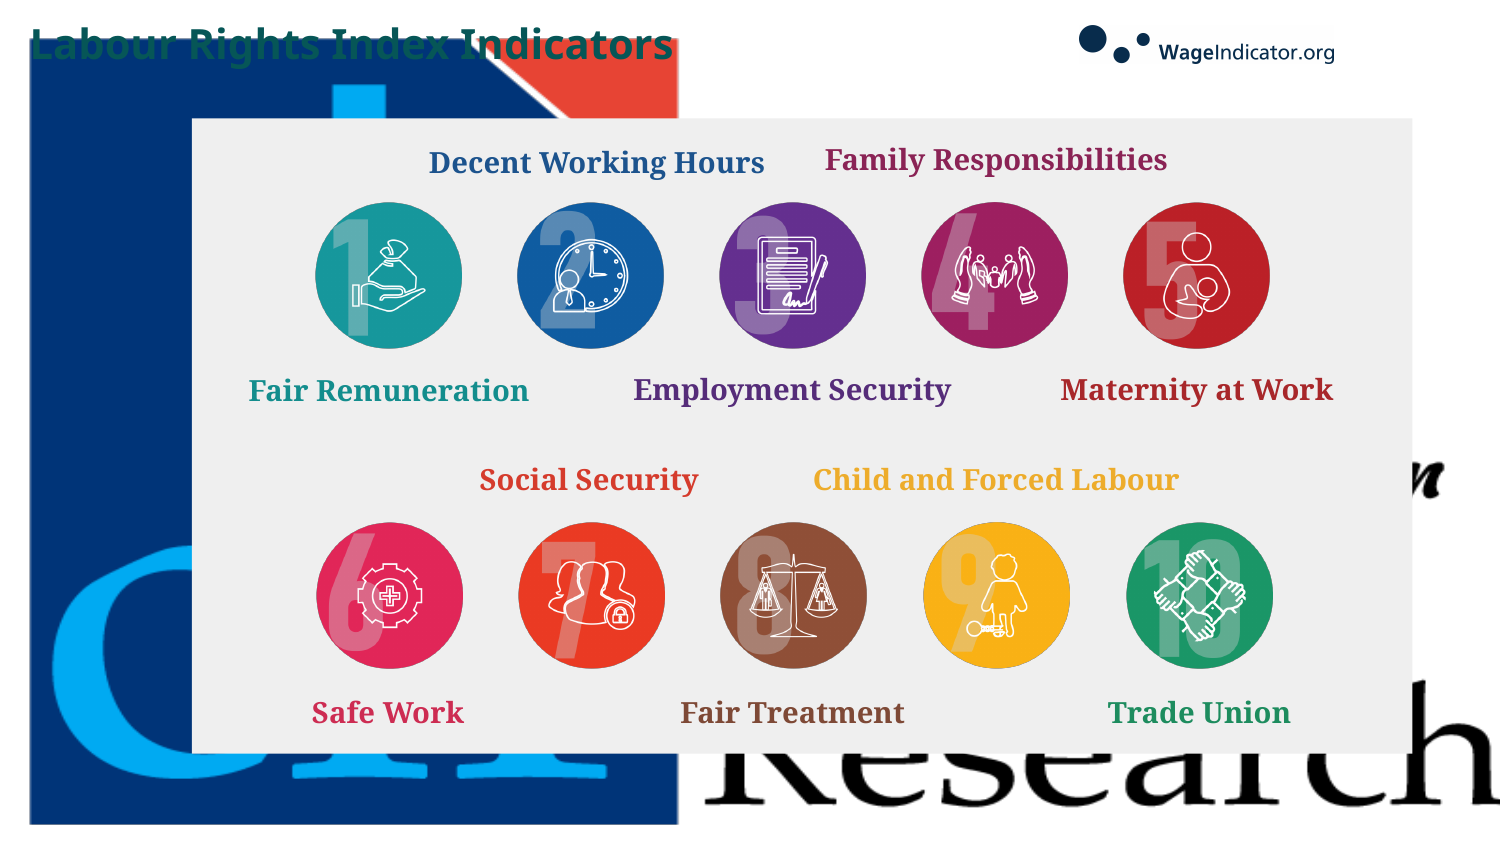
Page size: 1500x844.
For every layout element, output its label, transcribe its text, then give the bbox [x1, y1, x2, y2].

text_box Maternity at Work [1045, 364, 1349, 415]
picture [517, 202, 664, 350]
text_box Safe Work [297, 686, 479, 737]
picture [720, 522, 867, 669]
text_box Employment Security [618, 363, 967, 414]
text_box Social Security [464, 453, 715, 504]
picture [0, 0, 1500, 844]
text_box Family Responsibilities [810, 133, 1184, 184]
text_box Fair Remuneration [233, 364, 545, 415]
text_box Child and Forced Labour [798, 453, 1195, 504]
picture [518, 522, 665, 669]
picture [316, 522, 463, 669]
picture [1123, 202, 1271, 350]
text_box Trade Union [1093, 686, 1307, 737]
text_box Fair Treatment [665, 686, 920, 737]
picture [314, 202, 462, 350]
picture [923, 522, 1070, 669]
picture [1126, 522, 1274, 669]
title Labour Rights Index Indicators [8, 0, 891, 126]
picture [719, 202, 867, 350]
text_box Decent Working Hours [414, 136, 781, 187]
picture [104, 570, 191, 753]
picture [921, 202, 1069, 350]
